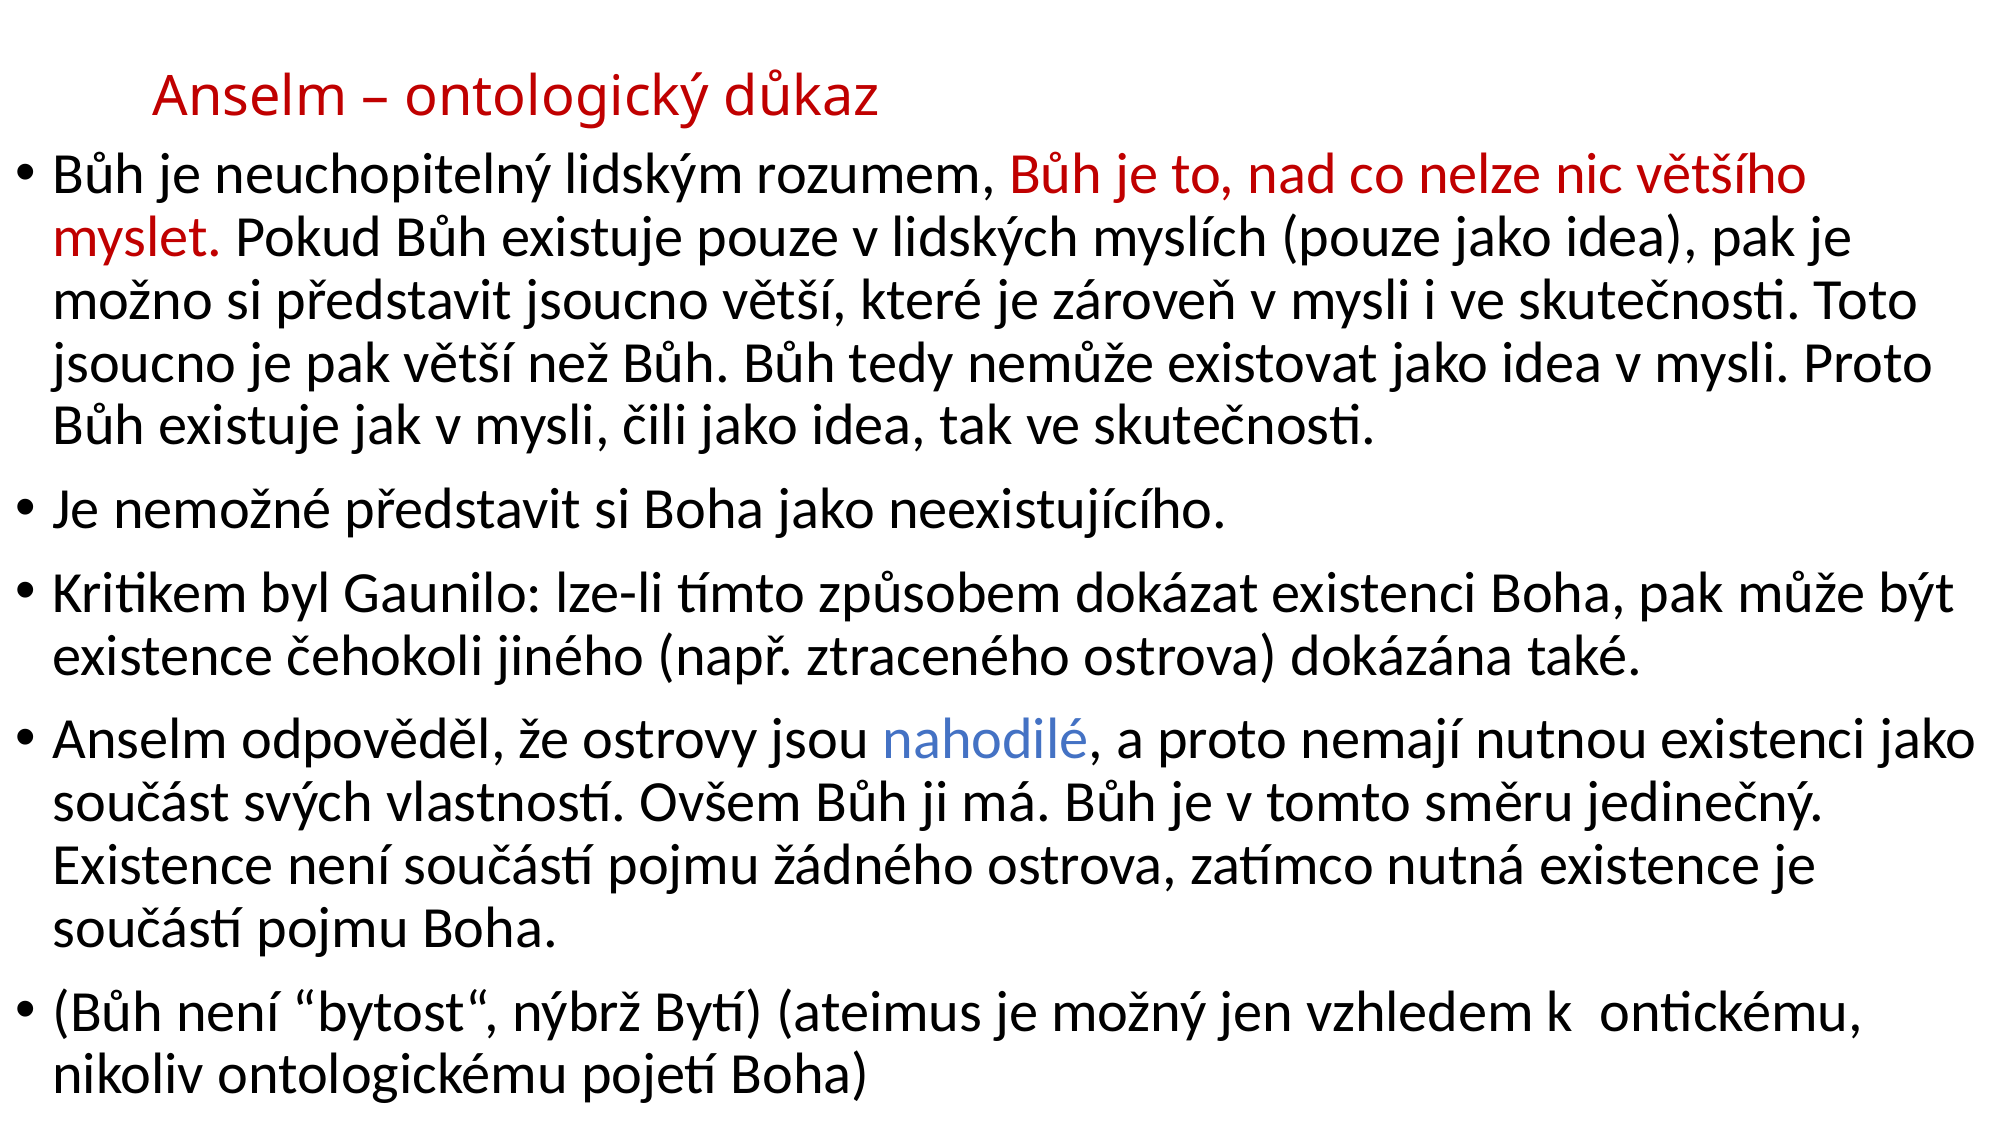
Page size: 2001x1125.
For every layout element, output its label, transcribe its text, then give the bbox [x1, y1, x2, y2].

title Anselm – ontologický důkaz [137, 59, 1863, 135]
list Bůh je neuchopitelný lidským rozumem, Bůh je to, nad co nelze nic většího myslet. Pokud Bůh existuje pouze v lidských myslích (pouze jako idea), pak je možno si představit jsoucno větší, které je zároveň v mysli i ve skutečnosti. Toto jsoucno je pak větší než Bůh. Bůh tedy nemůže existovat jako idea v mysli. Proto Bůh existuje jak v mysli, čili jako idea, tak ve skutečnosti. Je nemožné představit si Boha jako neexistujícího. Kritikem byl Gaunilo: lze-li tímto způsobem dokázat existenci Boha, pak může být existence čehokoli jiného (např. ztraceného ostrova) dokázána také. Anselm odpověděl, že ostrovy jsou nahodilé, a proto nemají nutnou existenci jako součást svých vlastností. Ovšem Bůh ji má. Bůh je v tomto směru jedinečný. Existence není součástí pojmu žádného ostrova, zatímco nutná existence je součástí pojmu Boha. (Bůh není “bytost“, nýbrž Bytí) (ateimus je možný jen vzhledem k ontickému, nikoliv ontologickému pojetí Boha) [0, 135, 2000, 1125]
